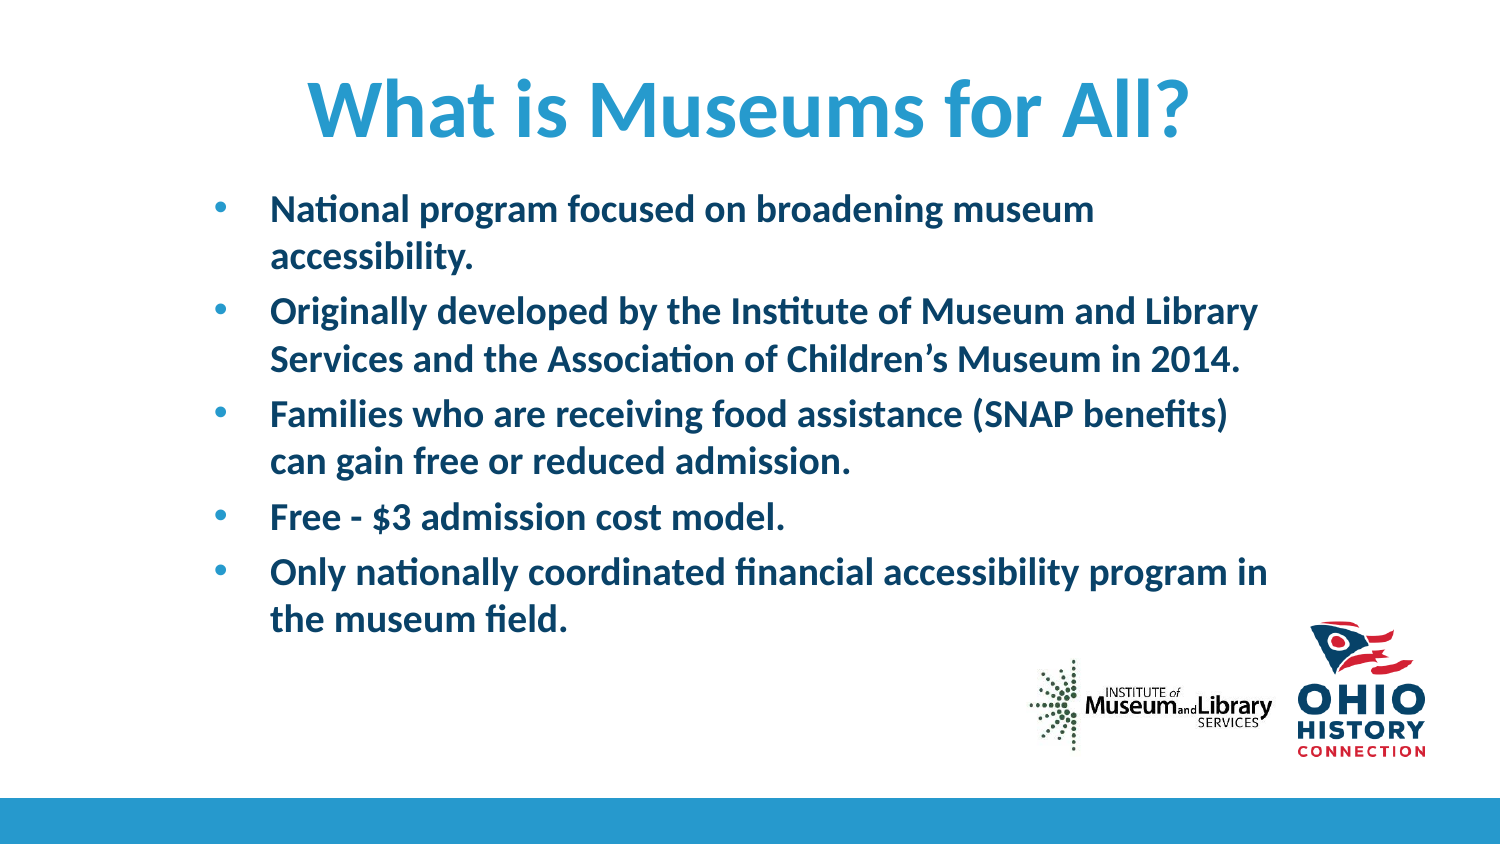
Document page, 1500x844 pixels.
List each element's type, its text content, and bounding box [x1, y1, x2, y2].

picture [0, 0, 1500, 844]
title What is Museums for All? [75, 33, 1425, 175]
list National program focused on broadening museum accessibility. Originally developed by the Institute of Museum and Library Services and the Association of Children’s Museum in 2014. Families who are receiving food assistance (SNAP benefits) can gain free or reduced admission. Free - $3 admission cost model. Only nationally coordinated financial accessibility program in the museum field. [198, 175, 1302, 679]
